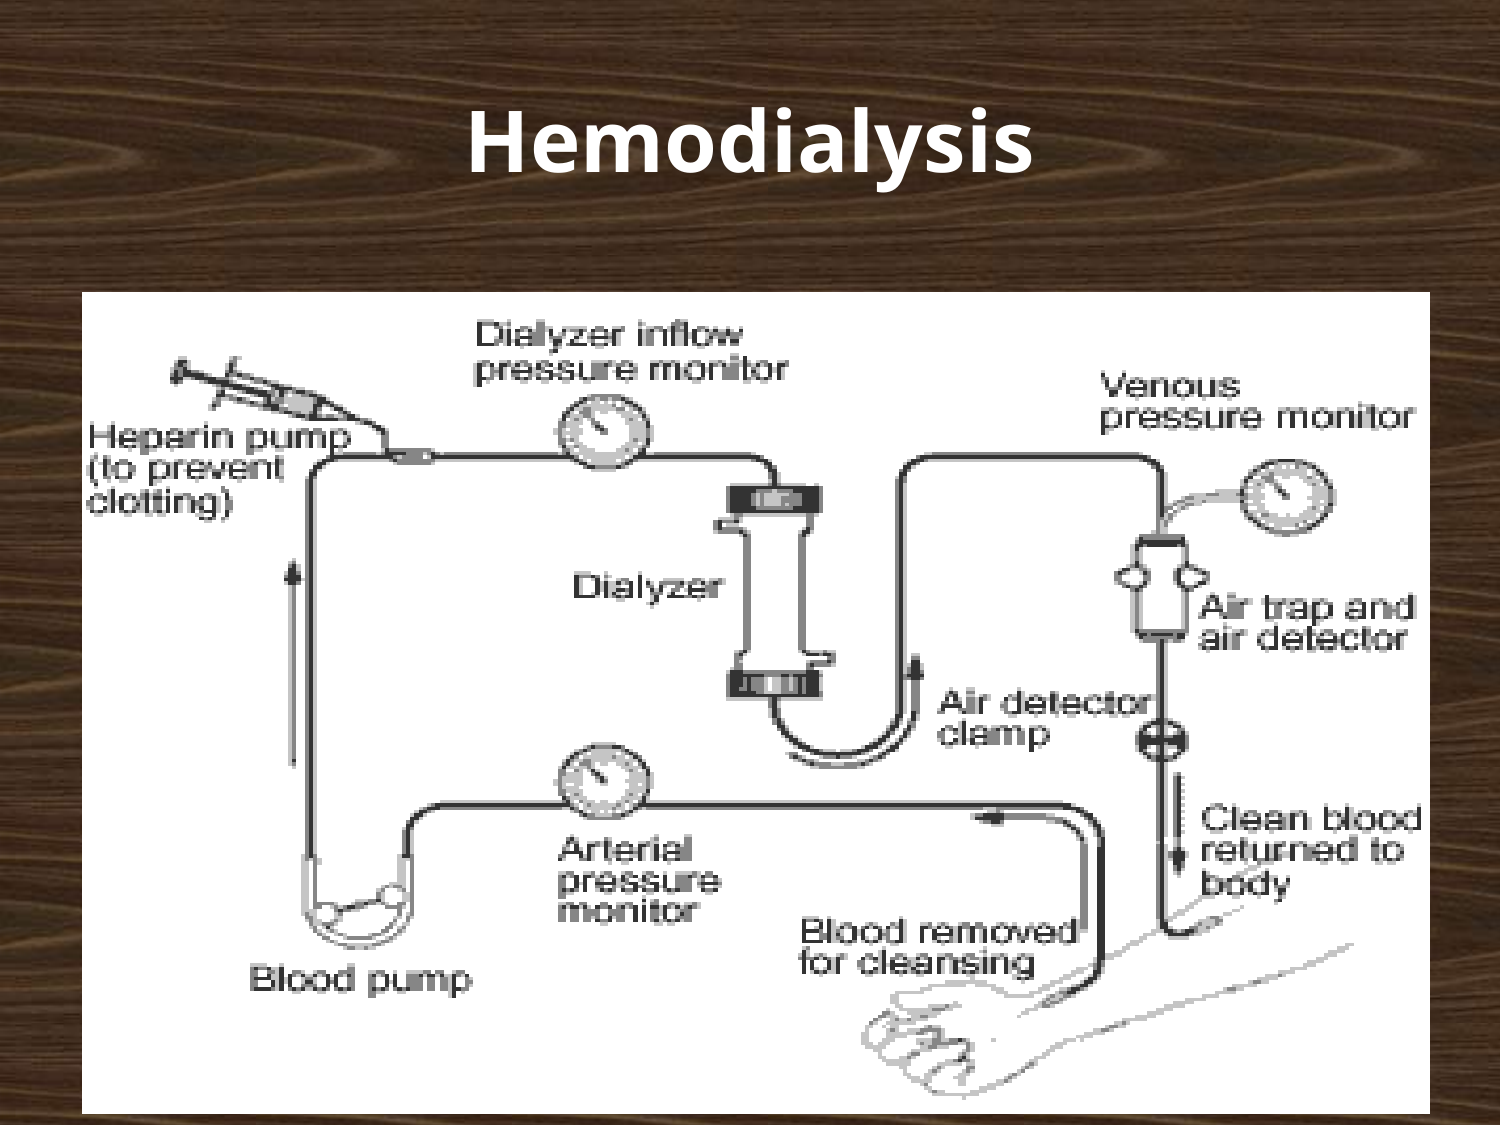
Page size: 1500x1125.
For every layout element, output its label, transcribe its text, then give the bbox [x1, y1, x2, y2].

picture [0, 0, 1500, 1125]
title Hemodialysis [75, 45, 1425, 233]
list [81, 292, 1430, 1114]
